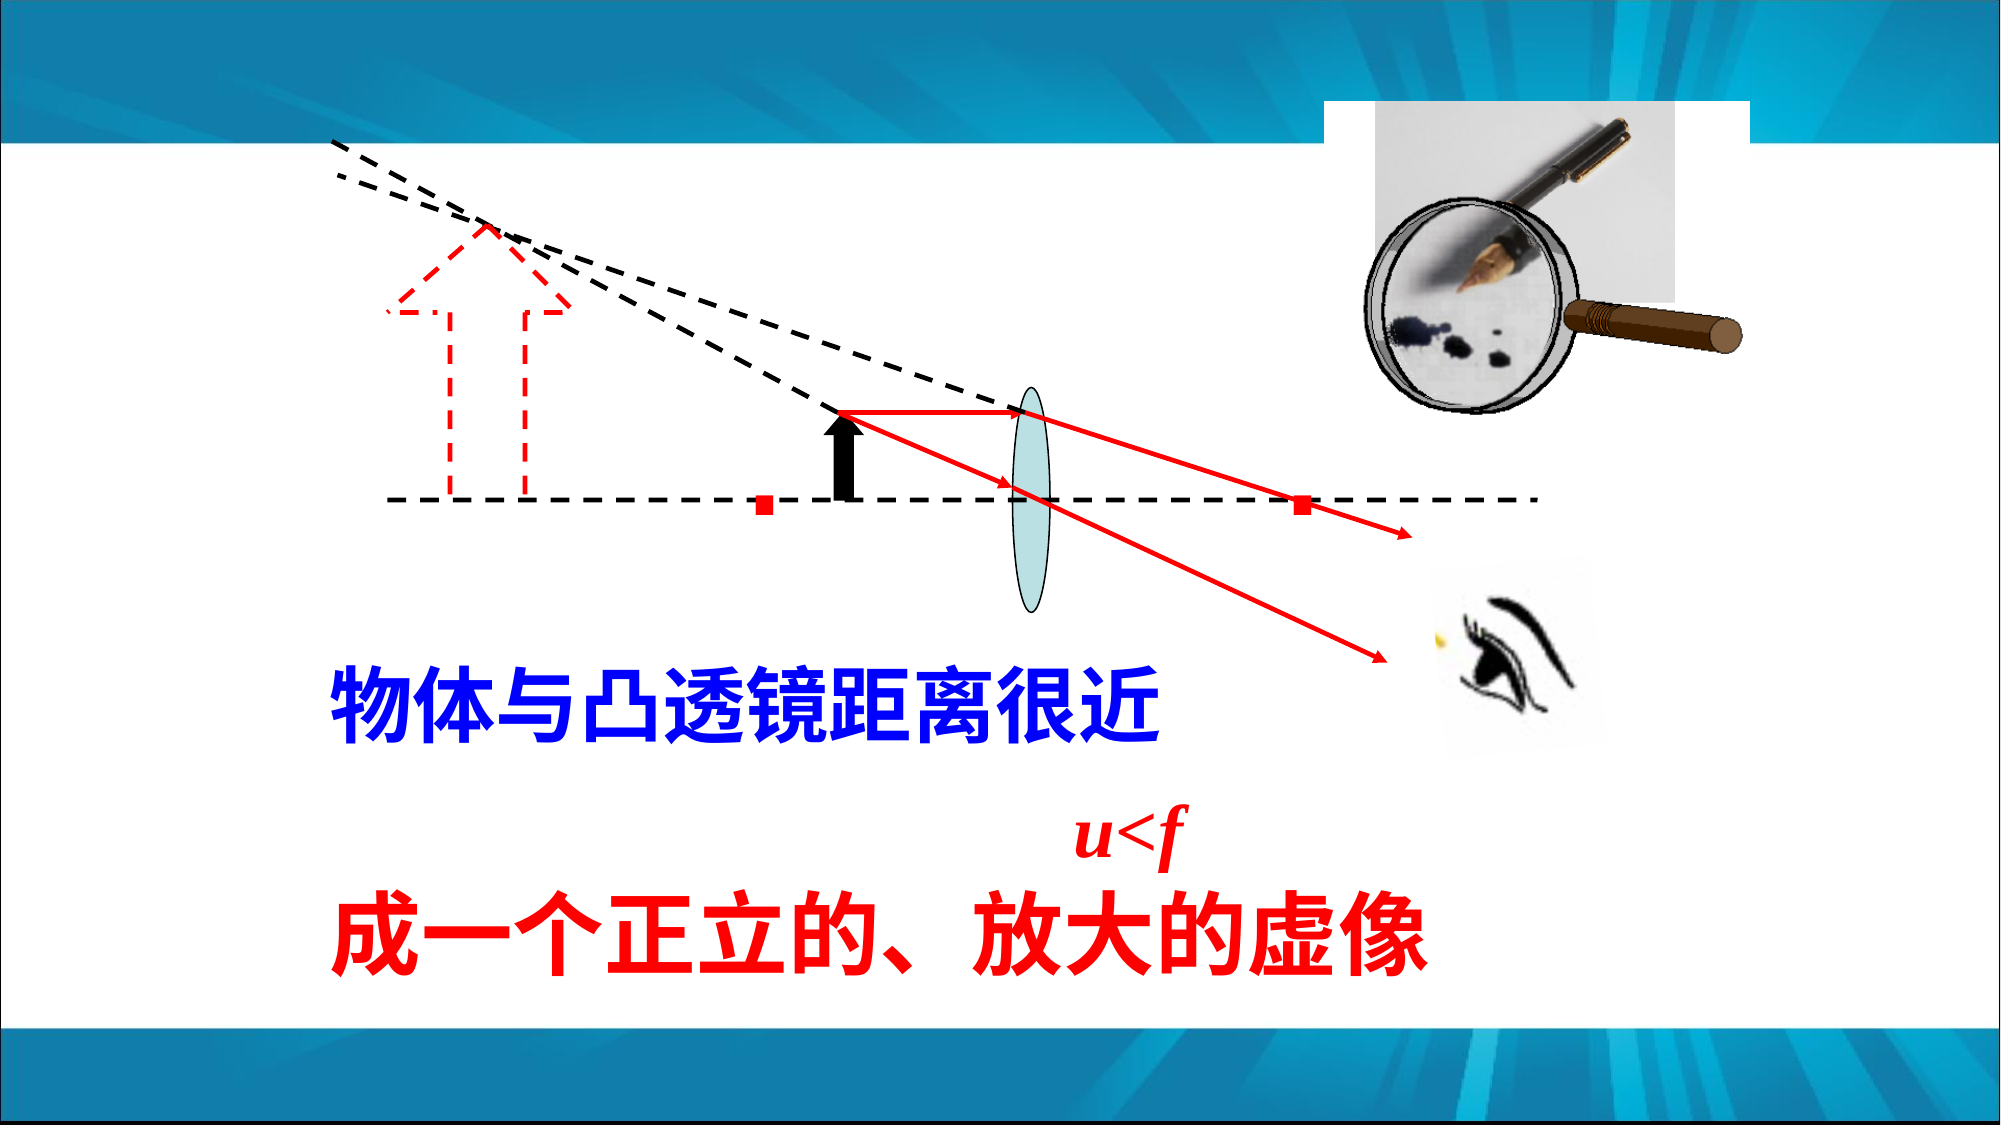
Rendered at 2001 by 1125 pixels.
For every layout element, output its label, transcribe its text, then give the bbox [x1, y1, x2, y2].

text_box . [724, 324, 1175, 560]
text_box u<f [1059, 775, 1535, 880]
text_box [1025, 412, 1413, 540]
text_box [1012, 487, 1388, 663]
text_box 物体与凸透镜距离很近 [314, 645, 1296, 760]
text_box [825, 415, 863, 500]
text_box [838, 412, 1013, 489]
text_box [839, 406, 1025, 419]
text_box . [1262, 324, 1713, 560]
text_box [1015, 560, 1048, 613]
text_box 成一个正立的、放大的虚像 [314, 869, 1485, 995]
picture [0, 0, 2001, 1125]
